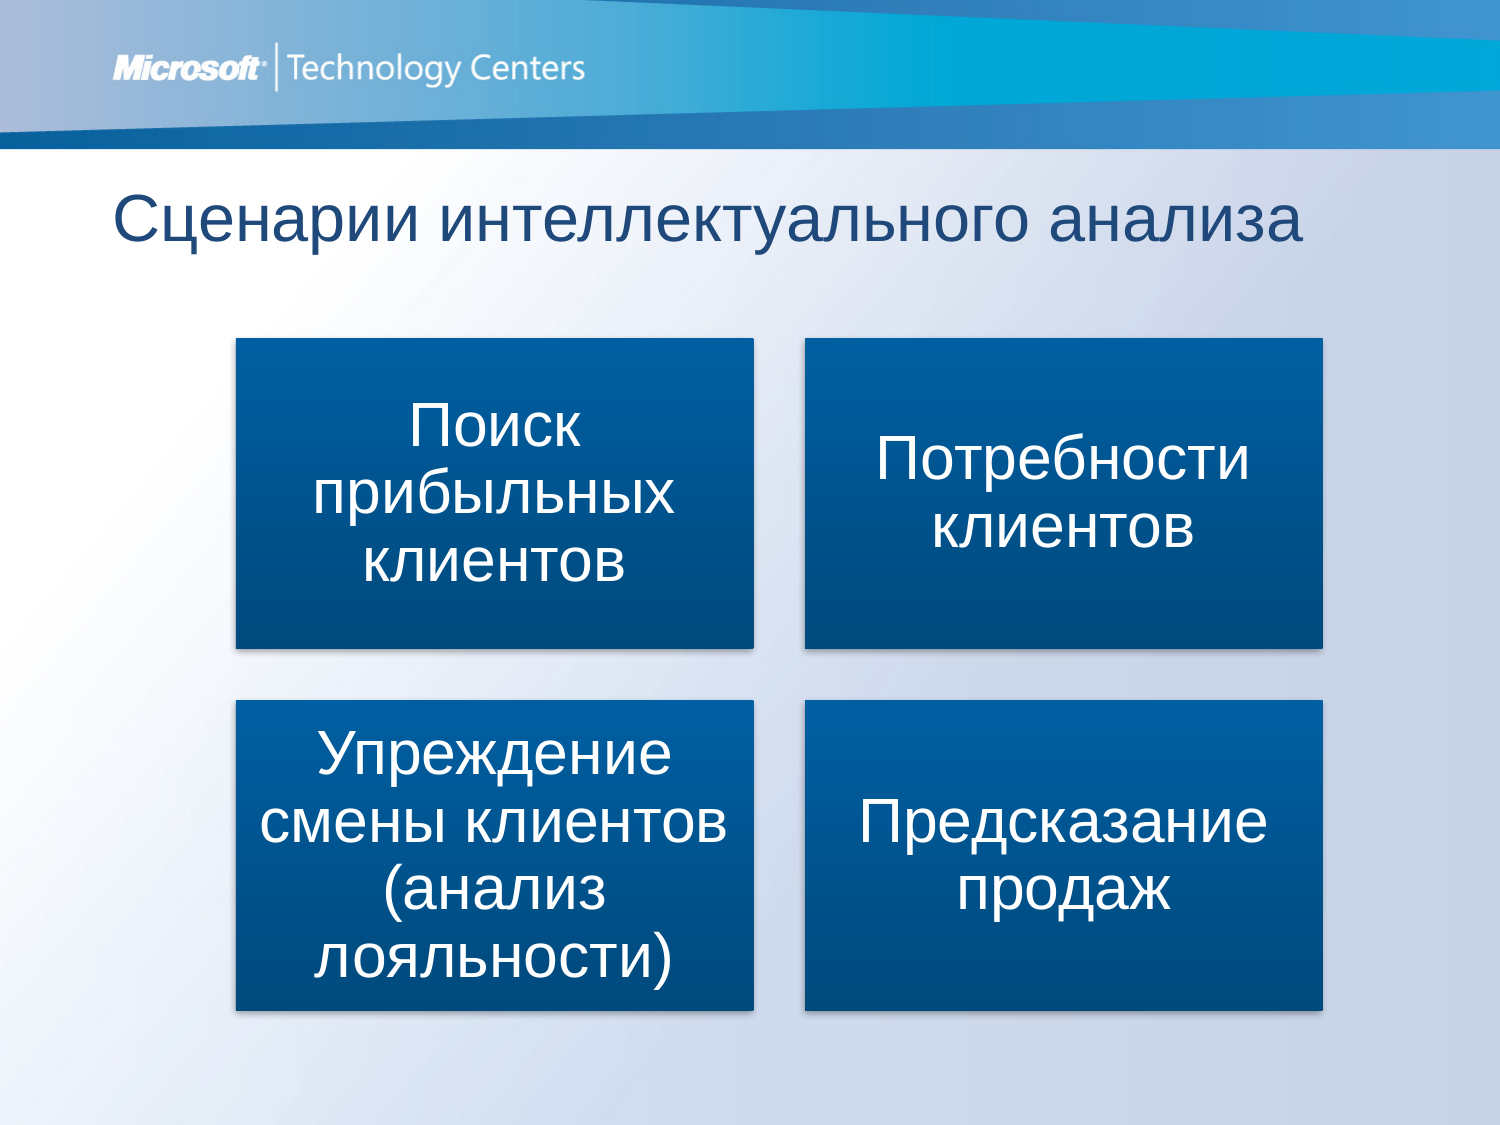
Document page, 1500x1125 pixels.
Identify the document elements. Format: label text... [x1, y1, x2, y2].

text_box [93, 337, 1466, 1012]
title Сценарии интеллектуального анализа [112, 174, 1388, 288]
picture [0, 0, 1500, 1125]
